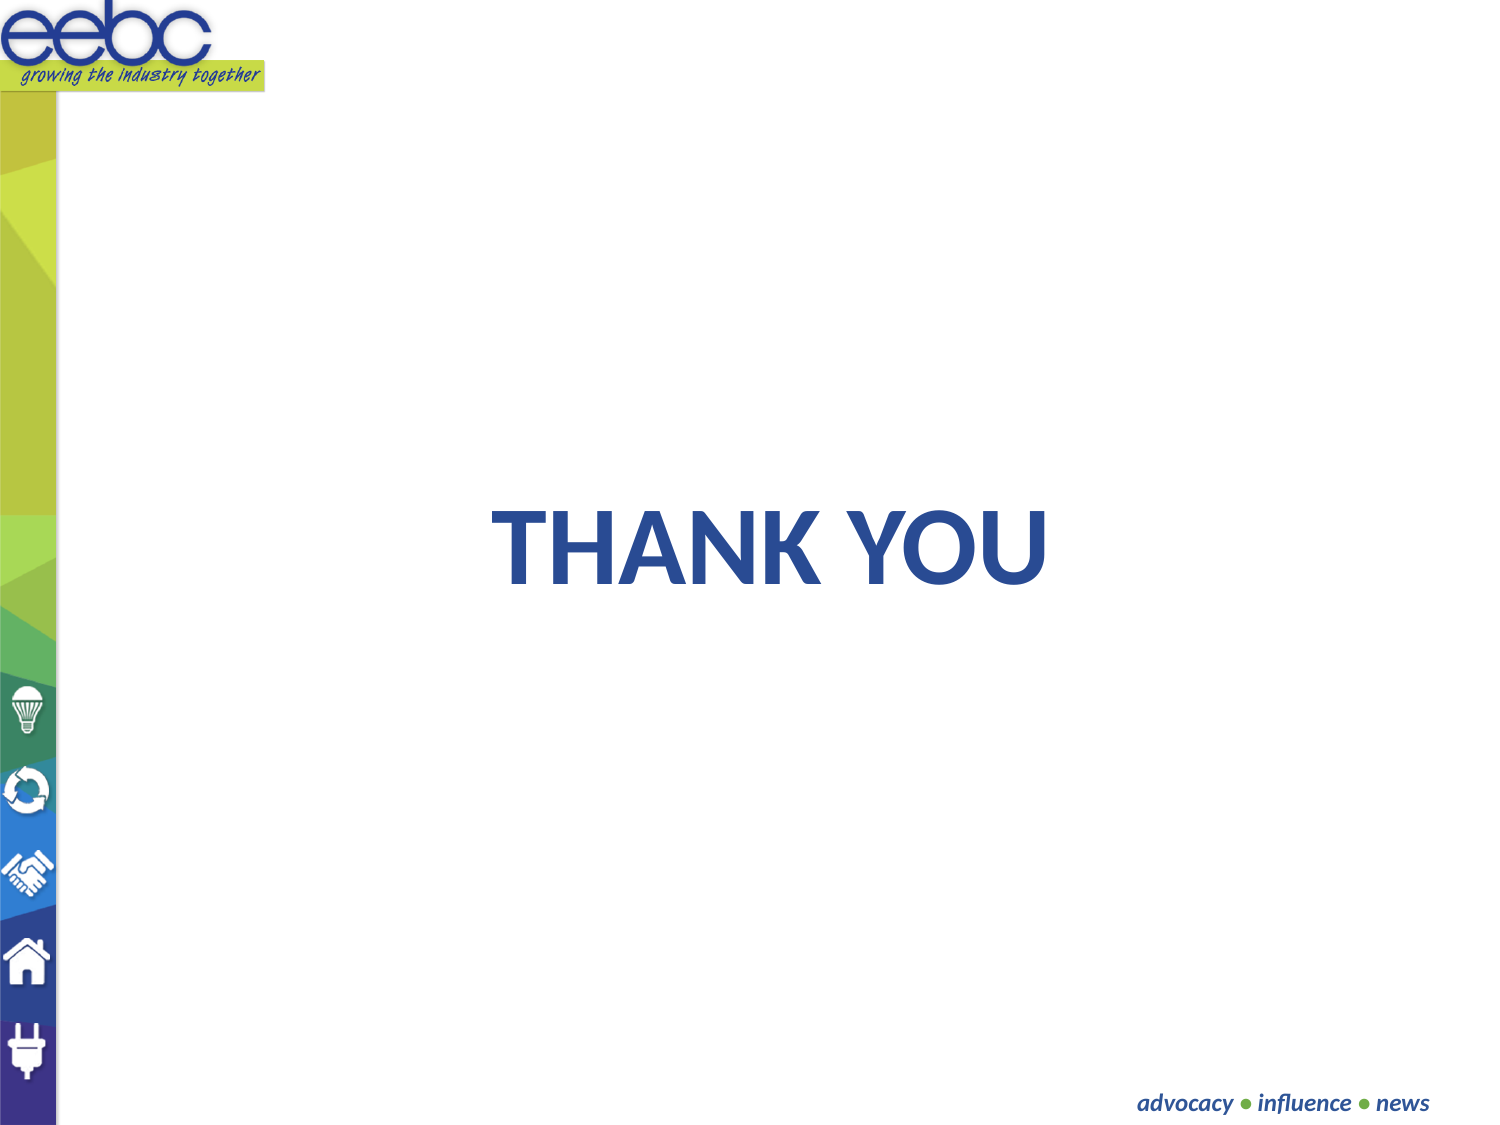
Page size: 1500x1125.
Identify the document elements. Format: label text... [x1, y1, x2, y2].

text_box THANK YOU [135, 101, 1408, 1099]
picture [0, 0, 273, 1125]
